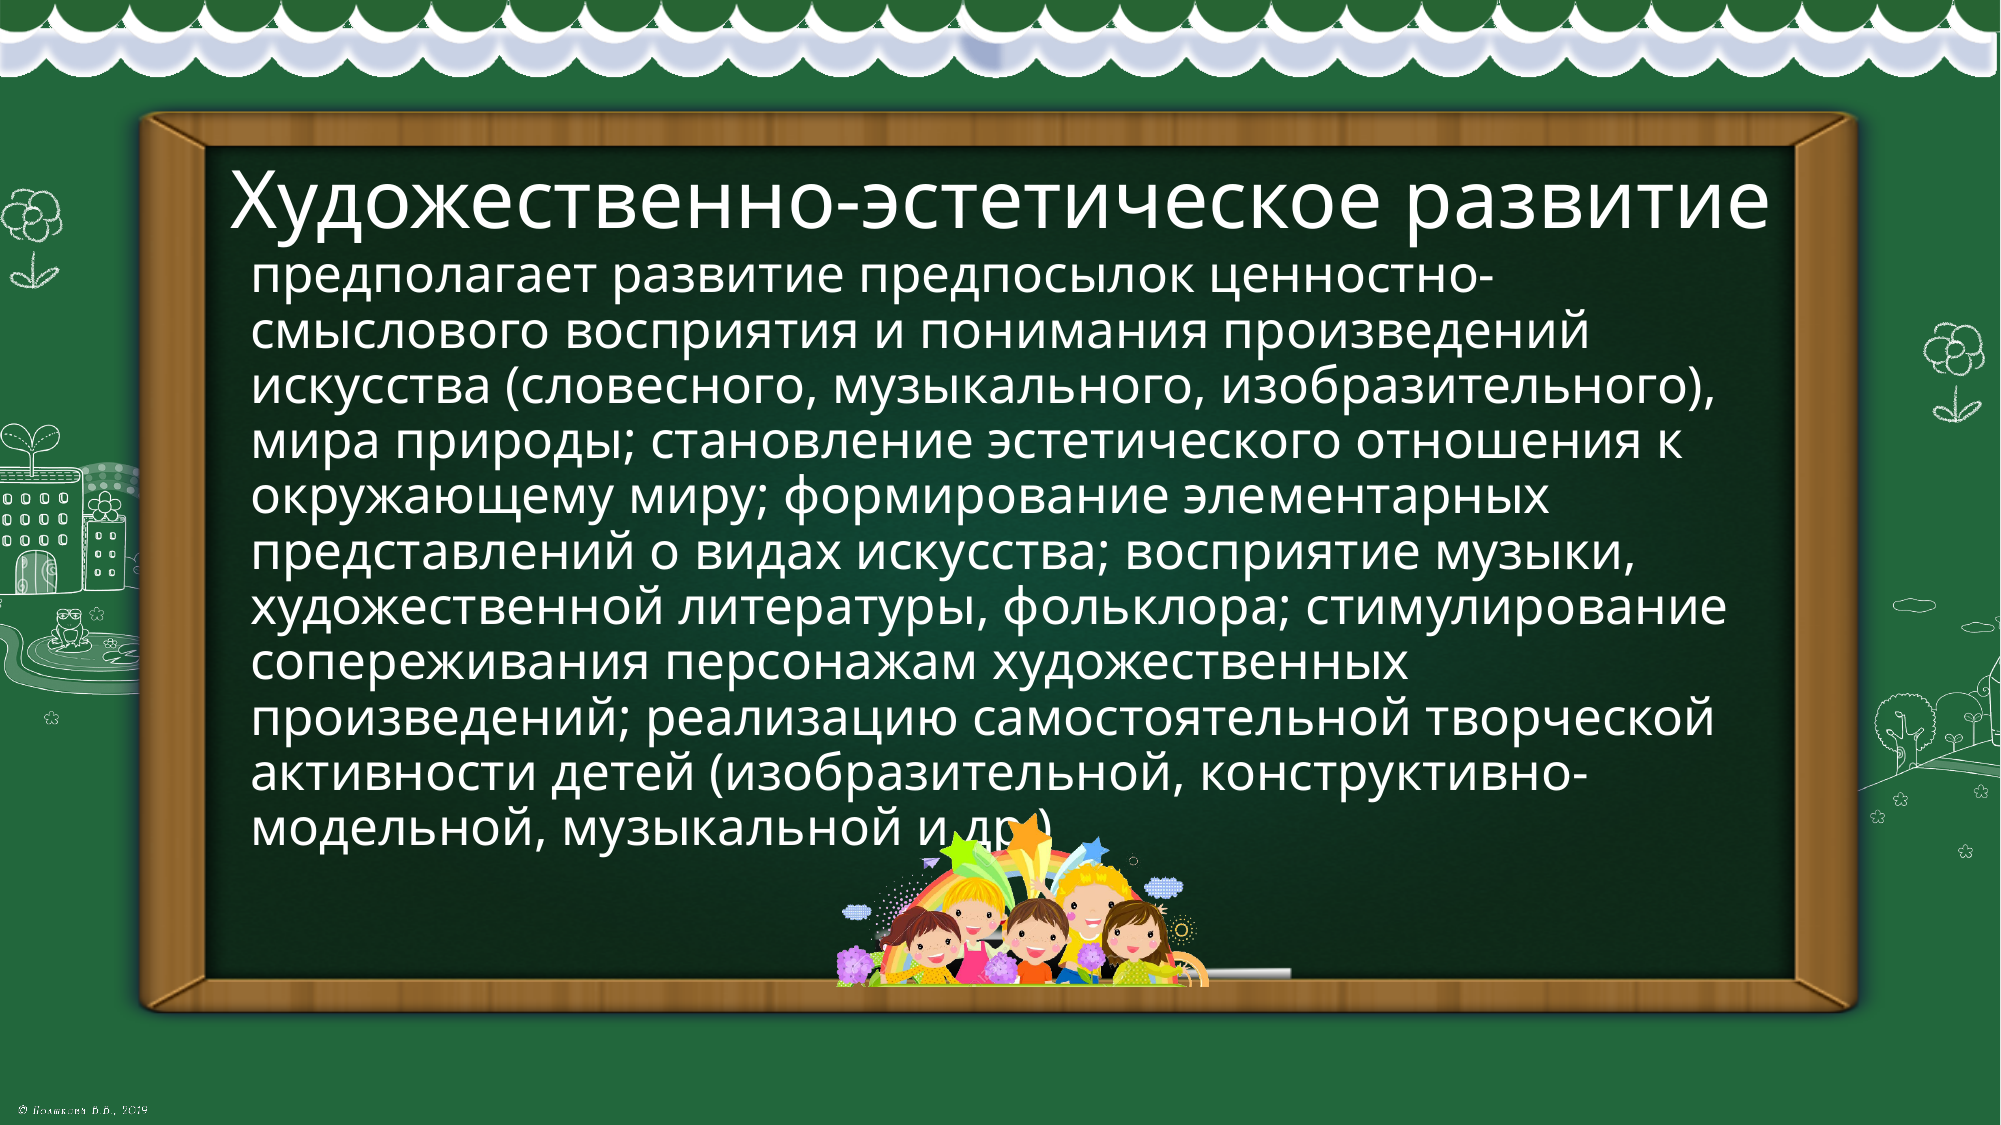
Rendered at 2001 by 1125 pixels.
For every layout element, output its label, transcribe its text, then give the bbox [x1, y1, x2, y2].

list предполагает развитие предпосылок ценностно-смыслового восприятия и понимания произведений искусства (словесного, музыкального, изобразительного), мира природы; становление эстетического отношения к окружающему миру; формирование элементарных представлений о видах искусства; восприятие музыки, художественной литературы, фольклора; стимулирование сопереживания персонажам художественных произведений; реализацию самостоятельной творческой активности детей (изобразительной, конструктивно-модельной, музыкальной и др.) [235, 241, 1769, 900]
picture [0, 0, 2001, 1125]
title Художественно-эстетическое развитие [205, 110, 1799, 294]
